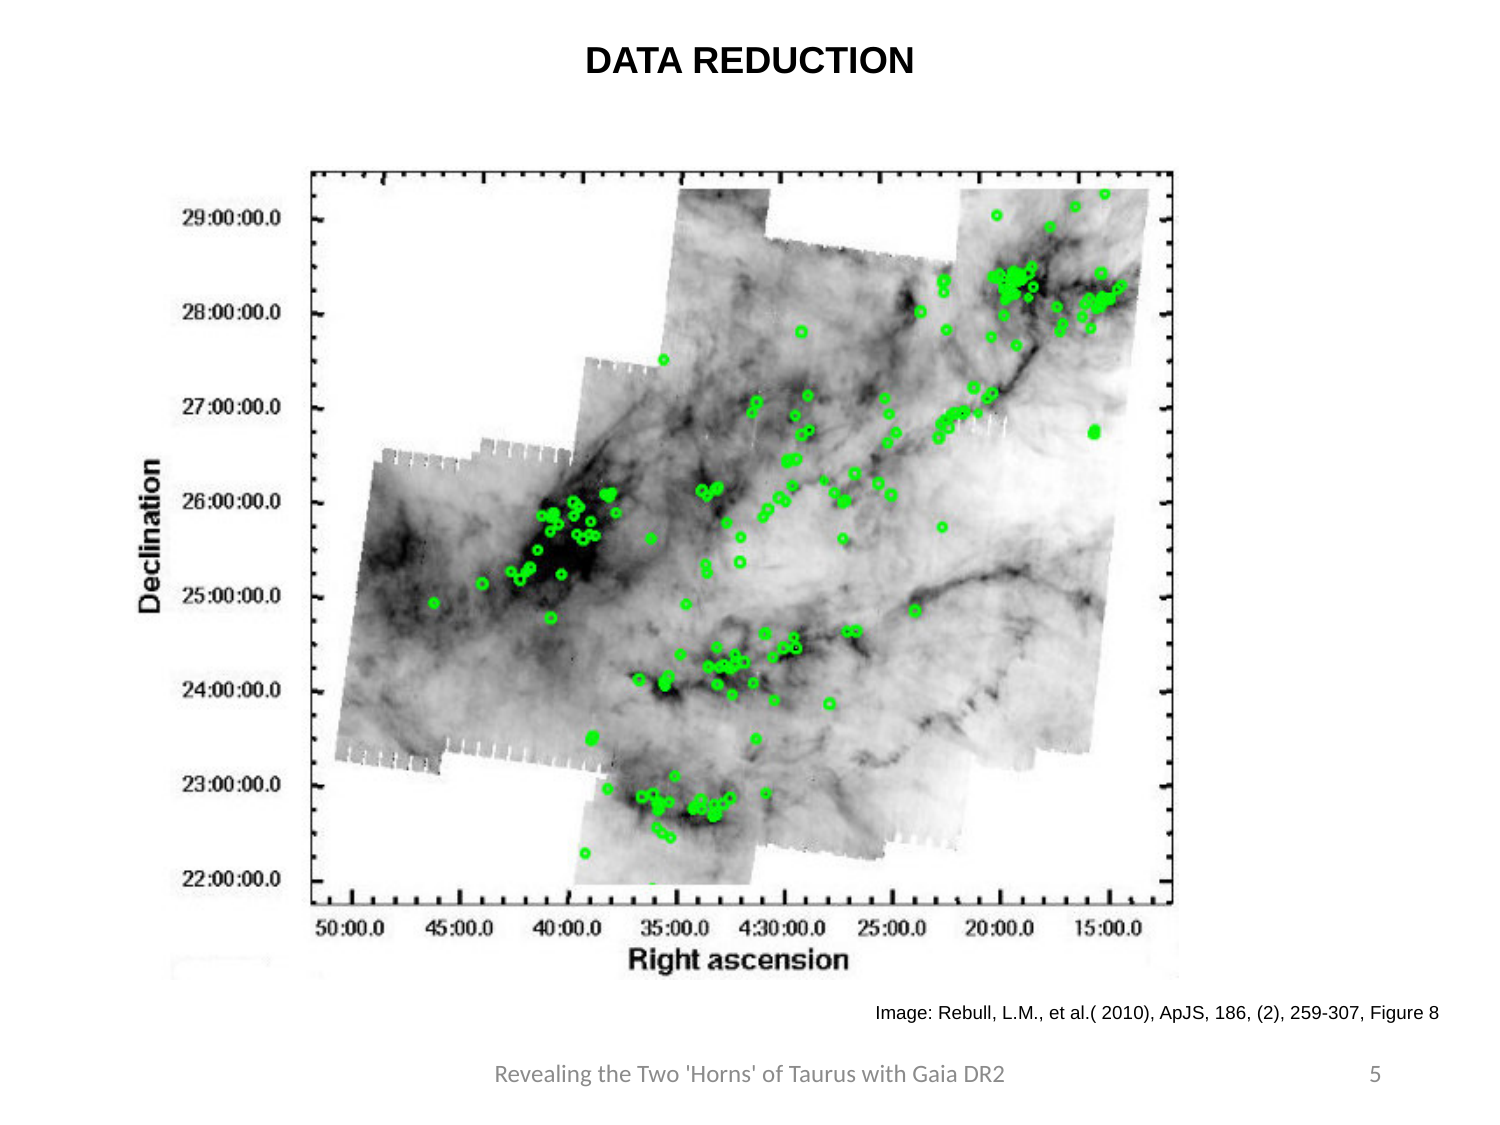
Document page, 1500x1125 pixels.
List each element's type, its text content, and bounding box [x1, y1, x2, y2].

text_box Image: Rebull, L.M., et al.( 2010), ApJS, 186, (2), 259-307, Figure 8 [781, 993, 1454, 1031]
footer Revealing the Two 'Horns' of Taurus with Gaia DR2 [476, 1042, 1025, 1103]
picture [134, 166, 1179, 980]
text_box DATA REDUCTION [75, 29, 1425, 89]
slide_number 5 [1059, 1042, 1397, 1103]
